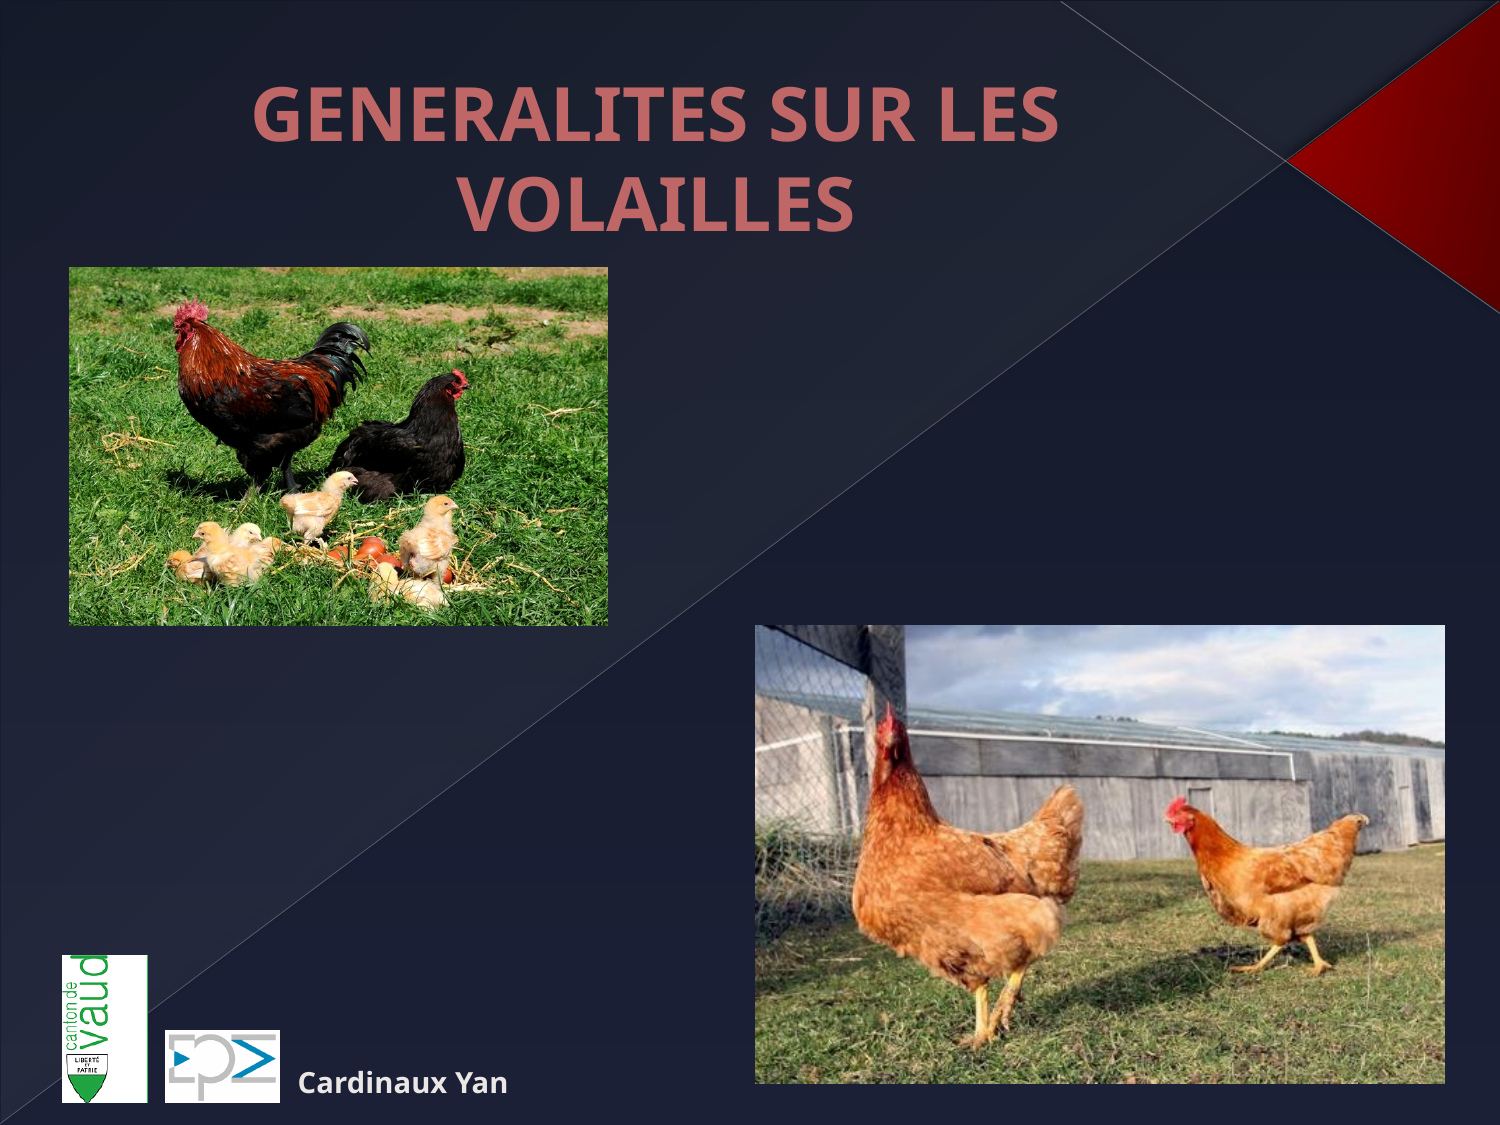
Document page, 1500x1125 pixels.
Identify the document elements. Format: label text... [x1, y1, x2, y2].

picture [69, 267, 609, 626]
list Cardinaux Yan [273, 1056, 537, 1123]
picture [165, 1030, 280, 1103]
picture [755, 624, 1445, 1084]
picture [62, 955, 148, 1103]
title GENERALITES SUR LES VOLAILLES [62, 44, 1250, 268]
